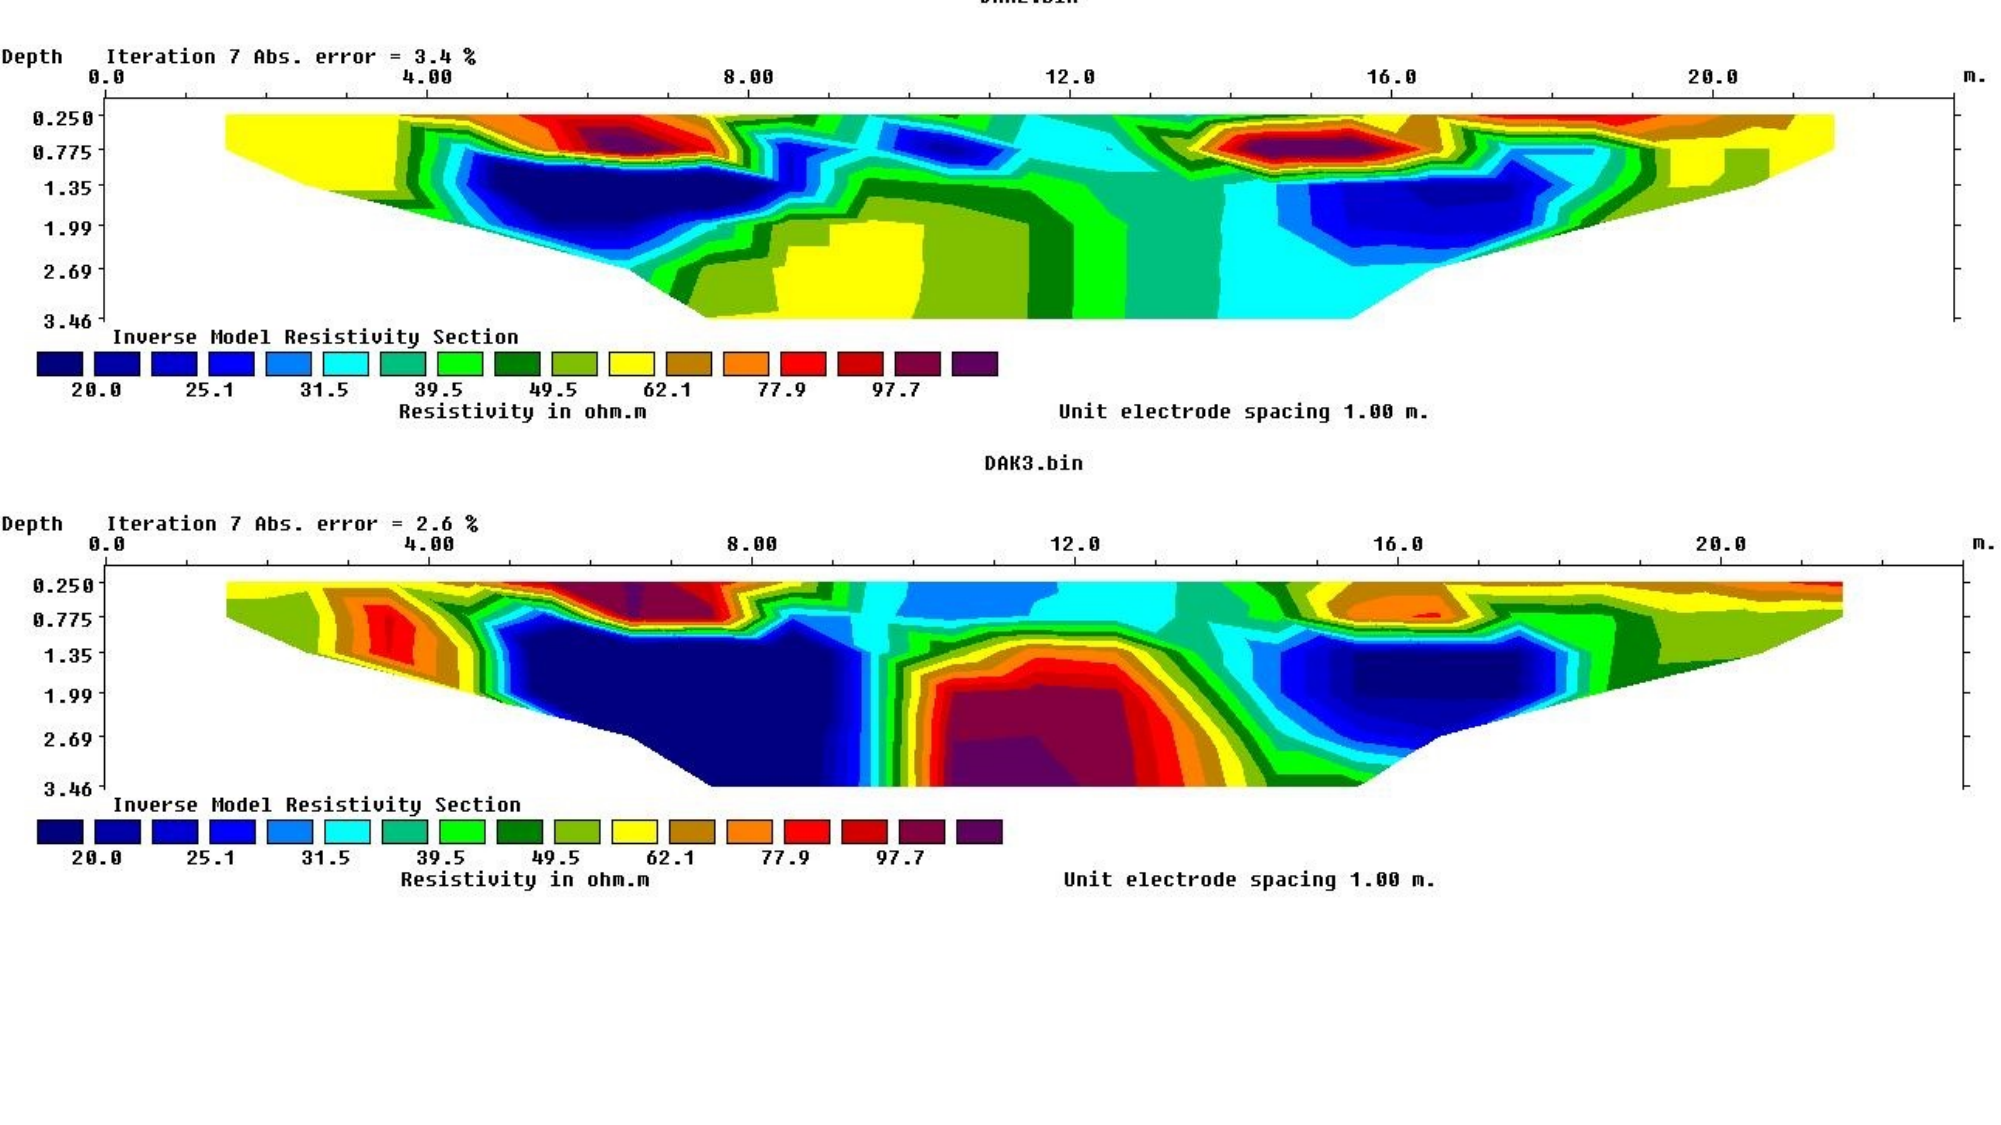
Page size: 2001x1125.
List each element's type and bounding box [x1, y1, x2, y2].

picture [0, 0, 2000, 916]
